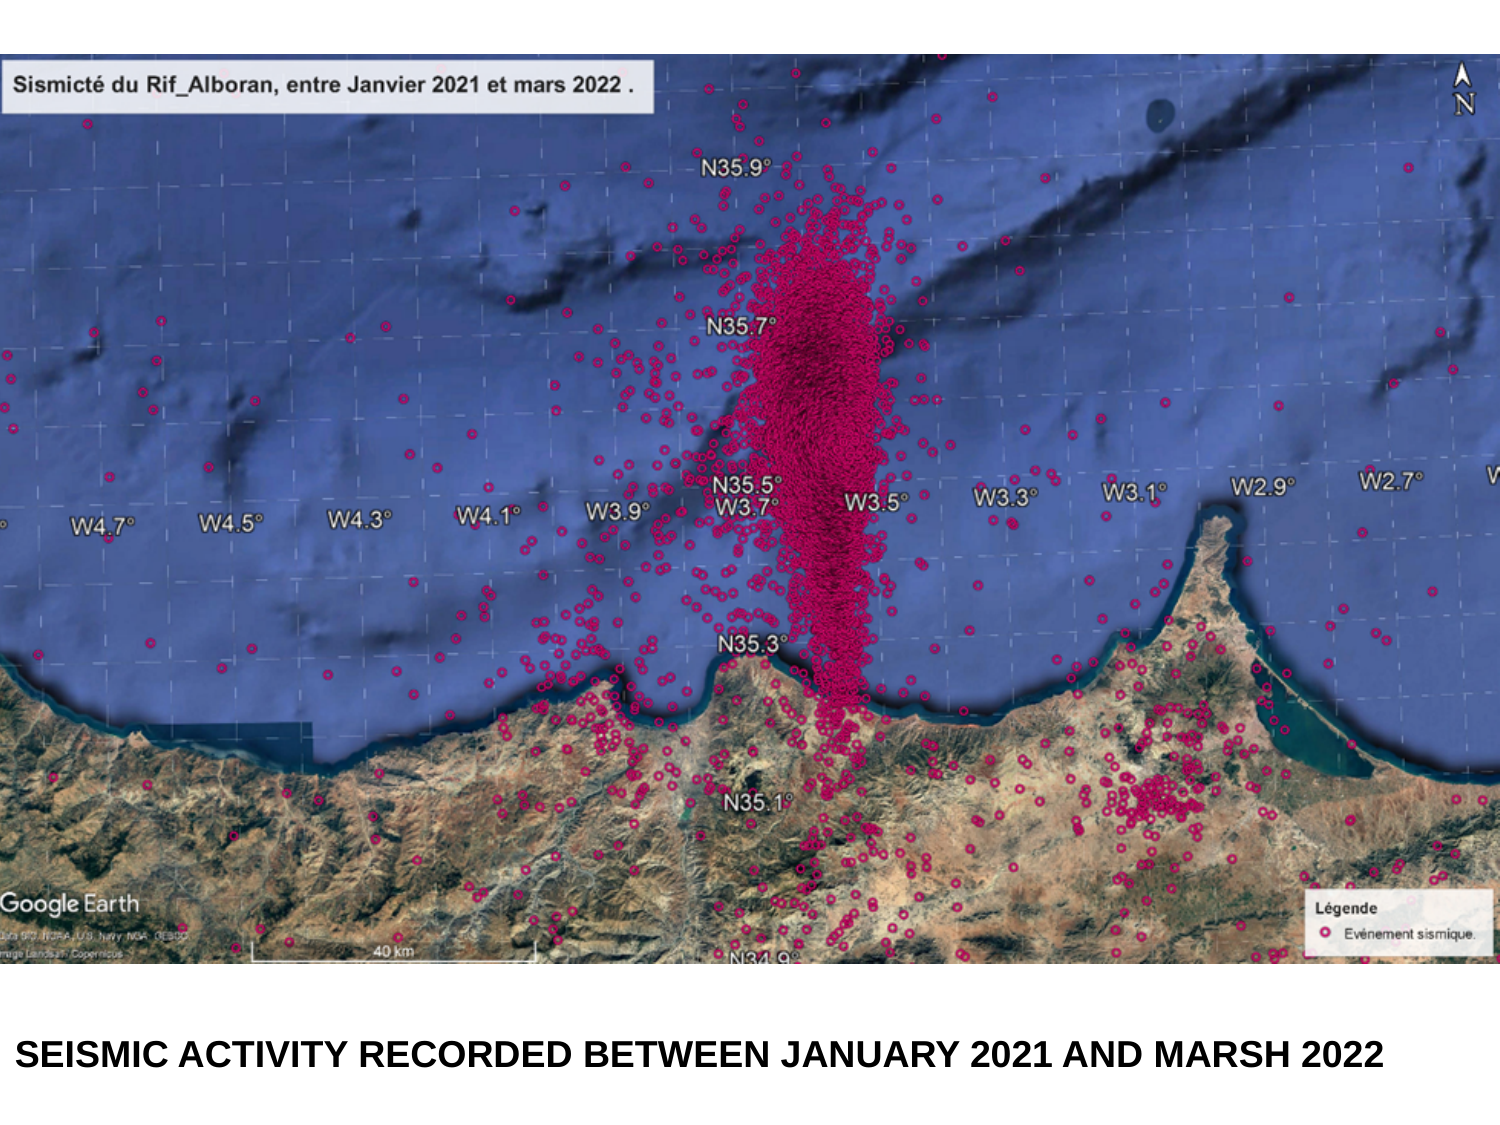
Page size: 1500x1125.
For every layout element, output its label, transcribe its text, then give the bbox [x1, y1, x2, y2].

text_box SEISMIC ACTIVITY RECORDED BETWEEN JANUARY 2021 AND MARSH 2022 [0, 1023, 1500, 1083]
picture [0, 54, 1500, 965]
